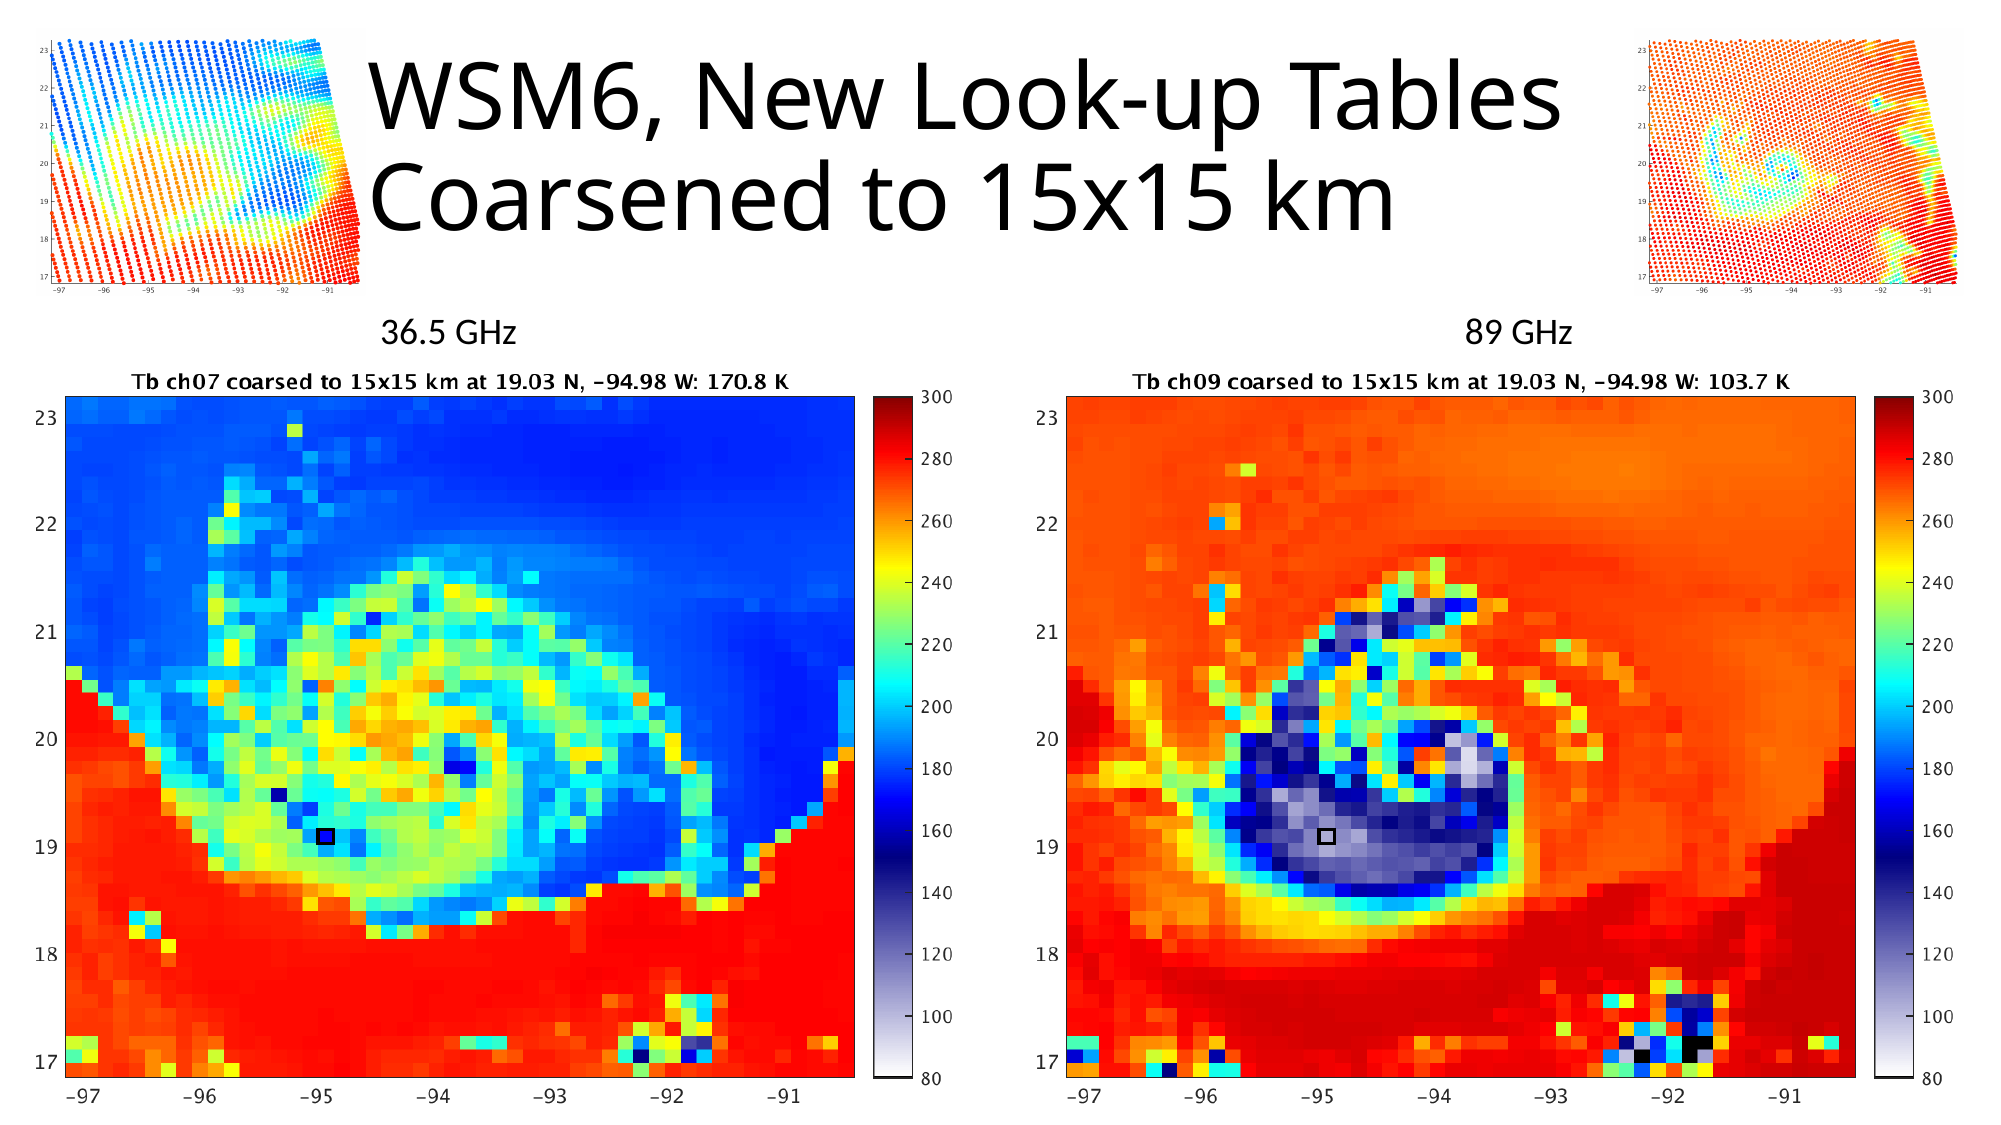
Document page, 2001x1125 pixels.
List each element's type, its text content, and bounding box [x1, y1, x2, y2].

picture [1634, 28, 1964, 296]
text_box 36.5 GHz [365, 299, 639, 360]
picture [36, 28, 366, 296]
text_box 89 GHz [1449, 299, 1638, 360]
picture [36, 362, 963, 1113]
picture [1037, 362, 1964, 1113]
title WSM6, New Look-up Tables Coarsened to 15x15 km [352, 0, 1647, 300]
